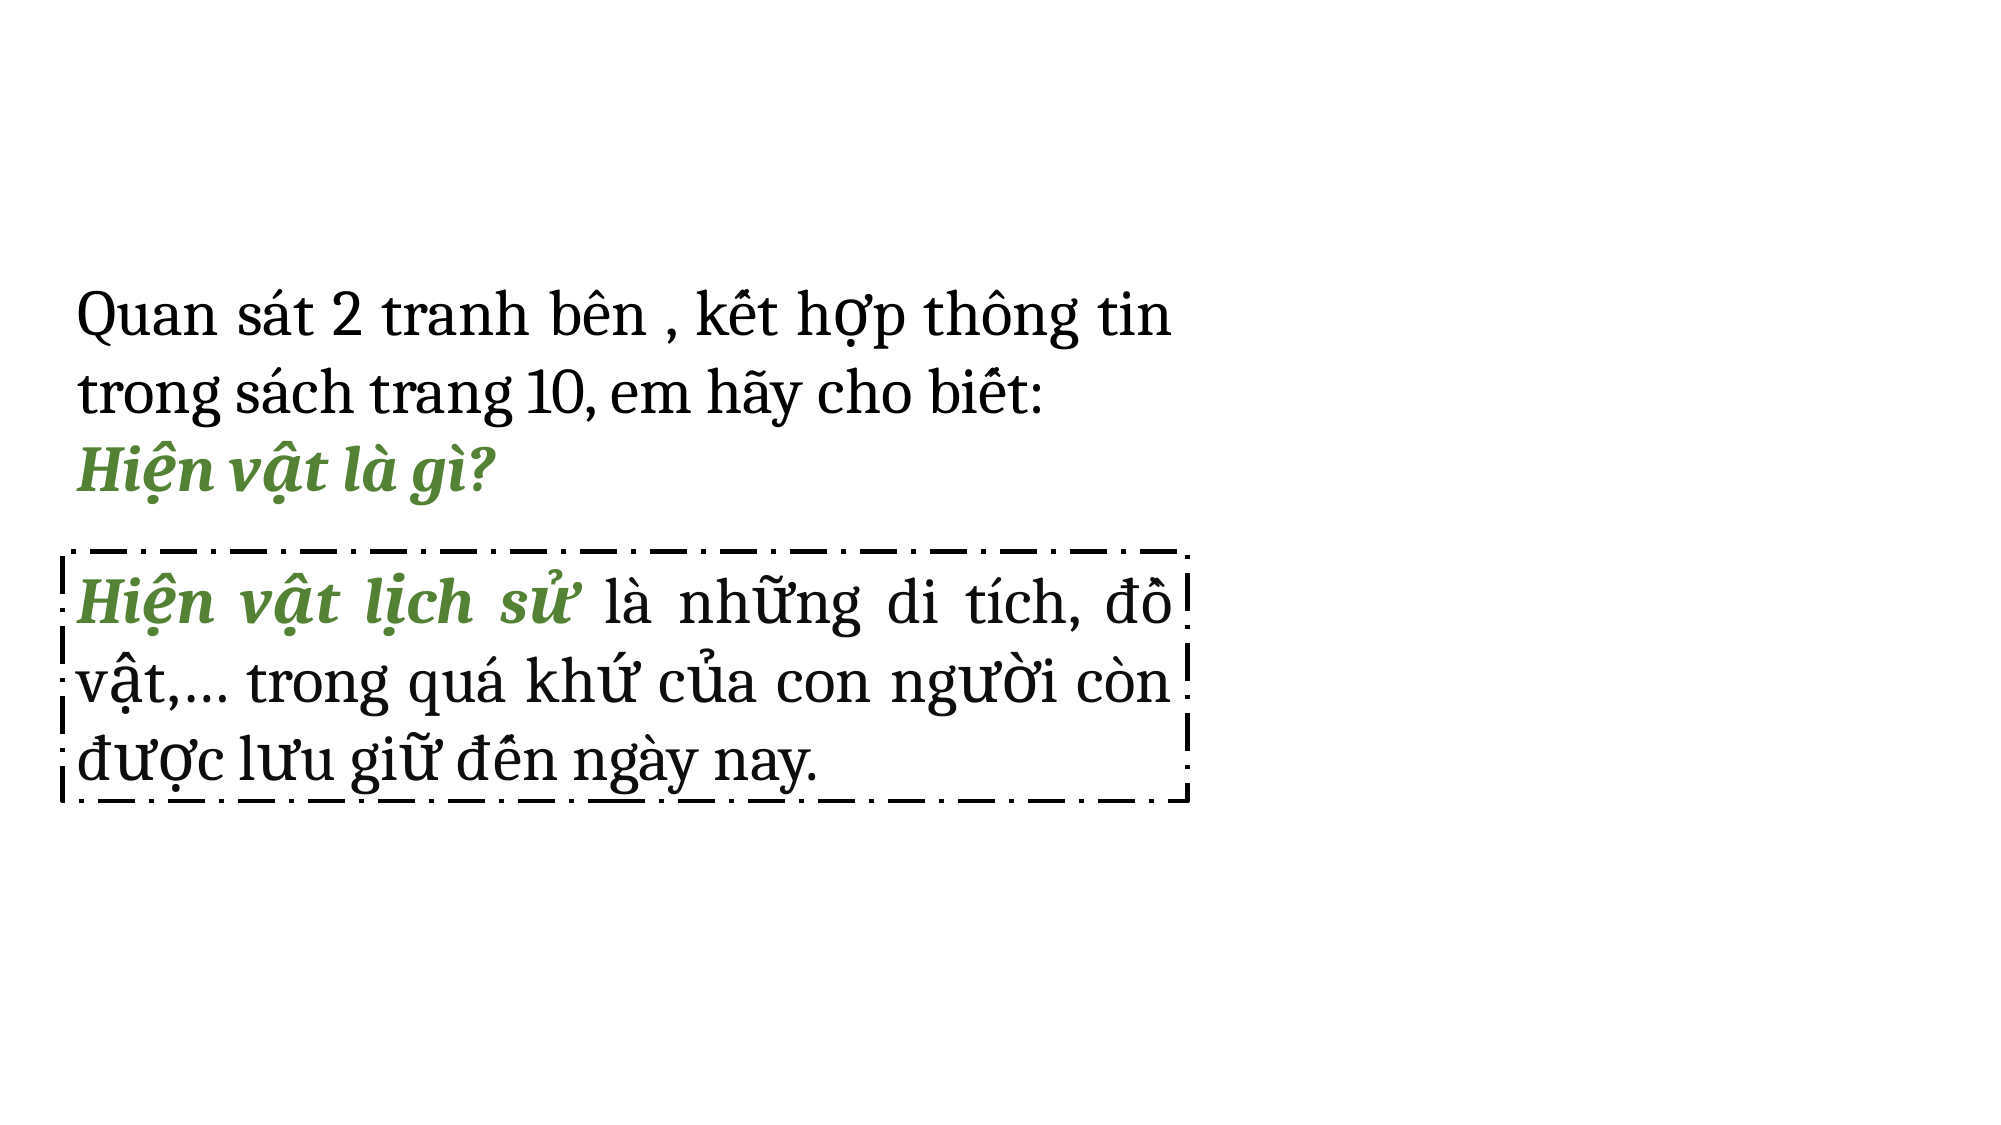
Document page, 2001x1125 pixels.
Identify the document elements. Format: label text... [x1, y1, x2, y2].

text_box Quan sát 2 tranh bên , kết hợp thông tin trong sách trang 10, em hãy cho biết: Hiện vật là gì? [62, 262, 1188, 513]
text_box Hiện vật lịch sử là những di tích, đồ vật,… trong quá khứ của con người còn được lưu giữ đến ngày nay. [62, 551, 1188, 802]
